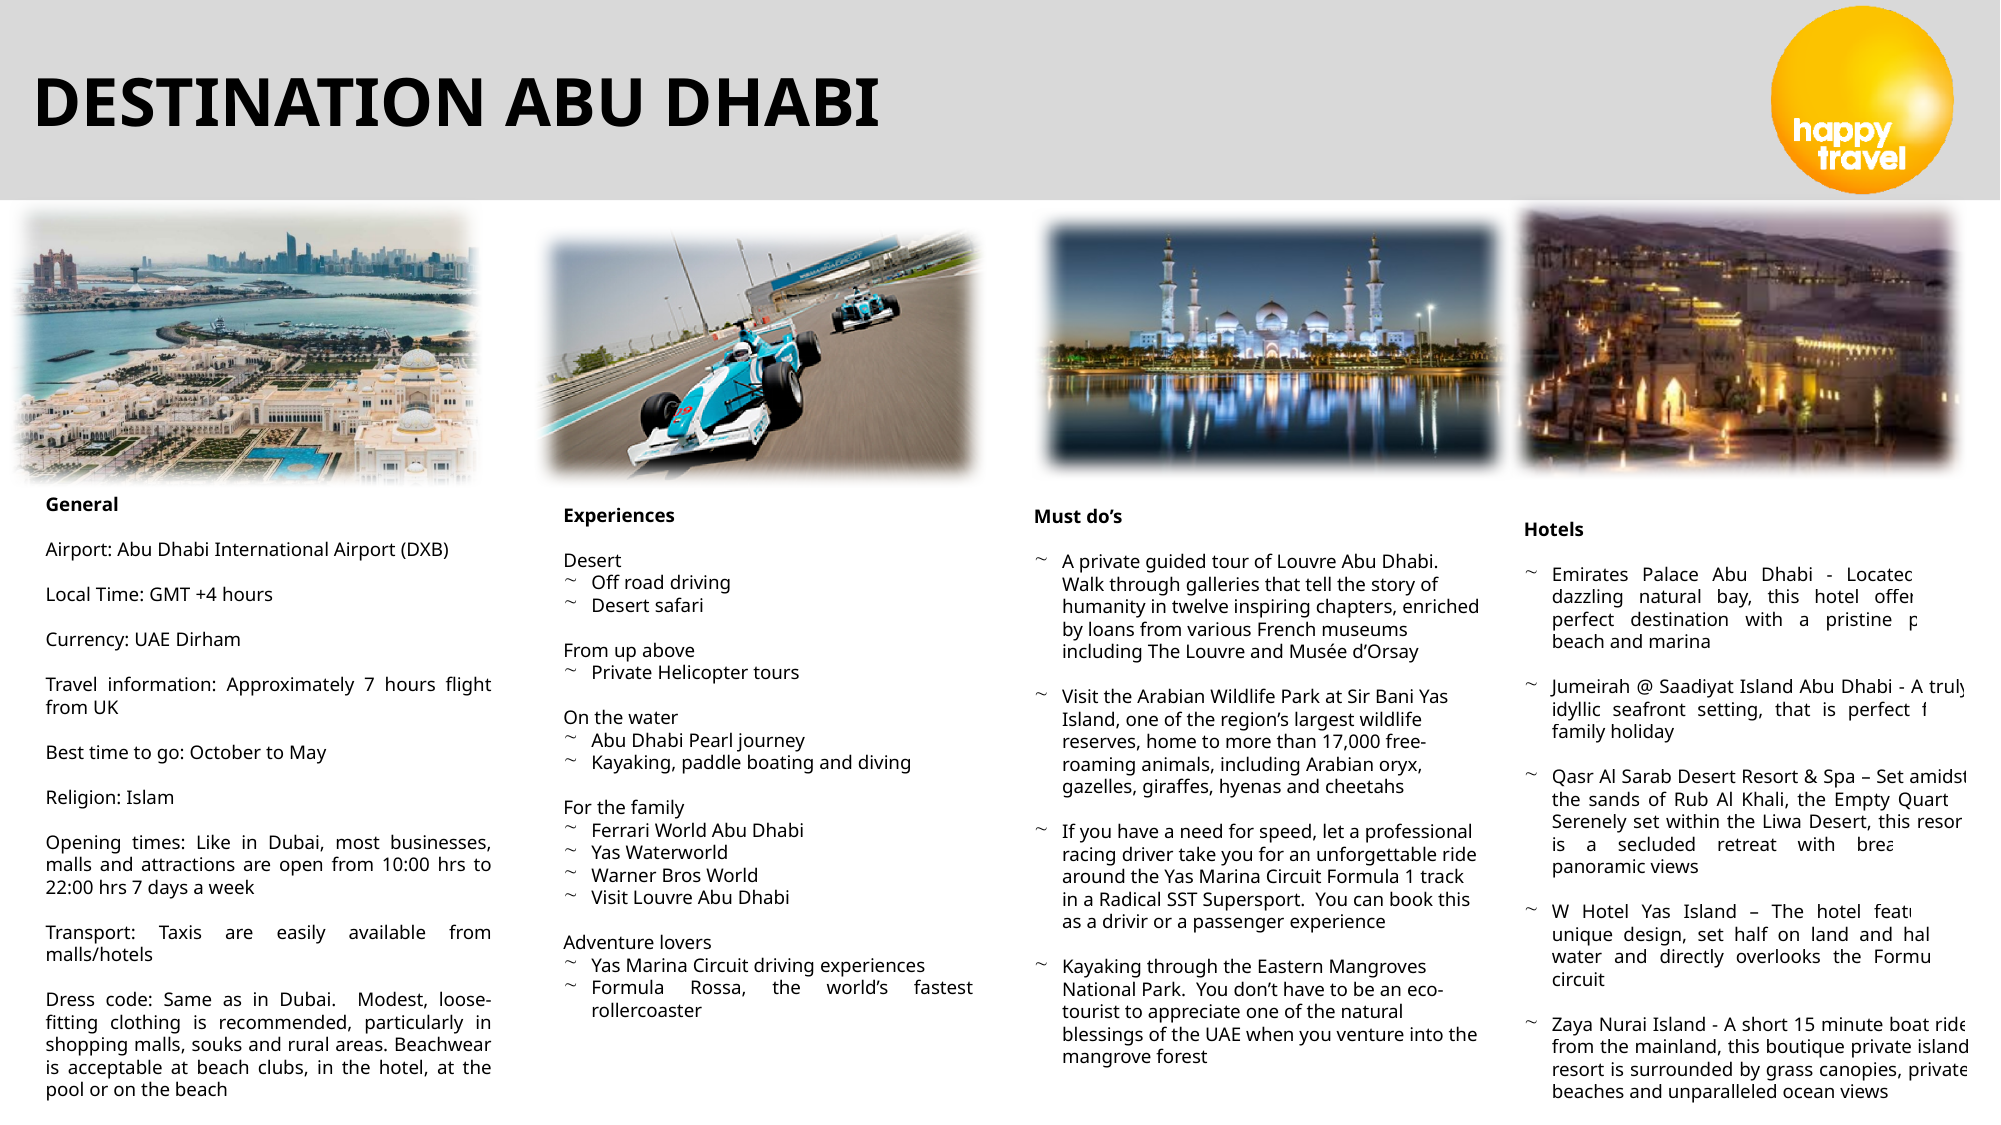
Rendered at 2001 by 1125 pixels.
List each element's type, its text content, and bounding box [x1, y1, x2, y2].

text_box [1018, 201, 1513, 1107]
picture [1506, 0, 2000, 481]
text_box Hotels Emirates Palace Abu Dhabi - Located in a dazzling natural bay, this hotel offers the perfect destination with a pristine private beach and marina Jumeirah @ Saadiyat Island Abu Dhabi - A truly idyllic seafront setting, that is perfect for a family holiday Qasr Al Sarab Desert Resort & Spa – Set amidst the sands of Rub Al Khali, the Empty Quarter, Serenely set within the Liwa Desert, this resort is a secluded retreat with breathtaking panoramic views W Hotel Yas Island – The hotel features a unique design, set half on land and half on water and directly overlooks the Formula 1 circuit Zaya Nurai Island - A short 15 minute boat ride from the mainland, this boutique private island resort is surrounded by grass canopies, private beaches and unparalleled ocean views [1509, 255, 1984, 1125]
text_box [8, 185, 507, 1125]
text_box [532, 173, 988, 1038]
title Destination Abu Dhabi [0, 0, 1721, 201]
